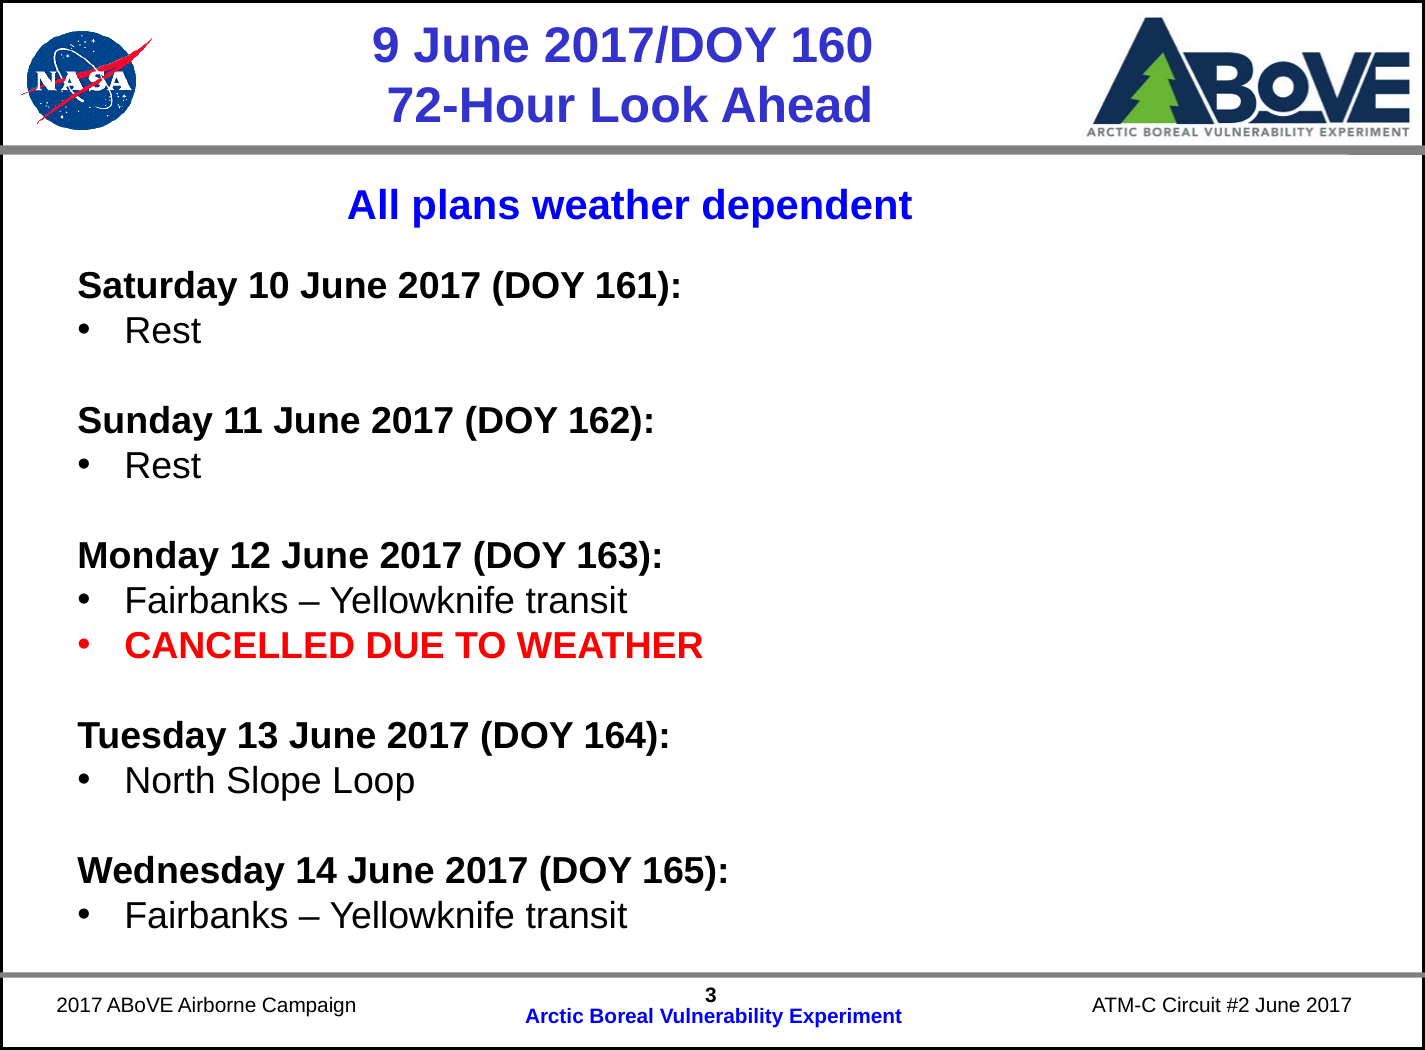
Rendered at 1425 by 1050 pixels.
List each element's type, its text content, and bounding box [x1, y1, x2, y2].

picture [8, 15, 163, 142]
text_box All plans weather dependent [86, 170, 1174, 236]
title 9 June 2017/DOY 160 72-Hour Look Ahead [145, 21, 1115, 124]
text_box Saturday 10 June 2017 (DOY 161): Rest Sunday 11 June 2017 (DOY 162): Rest Monday 12 June 2017 (DOY 163): Fairbanks – Yellowknife transit CANCELLED DUE TO WEATHER Tuesday 13 June 2017 (DOY 164): North Slope Loop Wednesday 14 June 2017 (DOY 165): Fairbanks – Yellowknife transit [62, 253, 1292, 943]
picture [1082, 13, 1414, 141]
